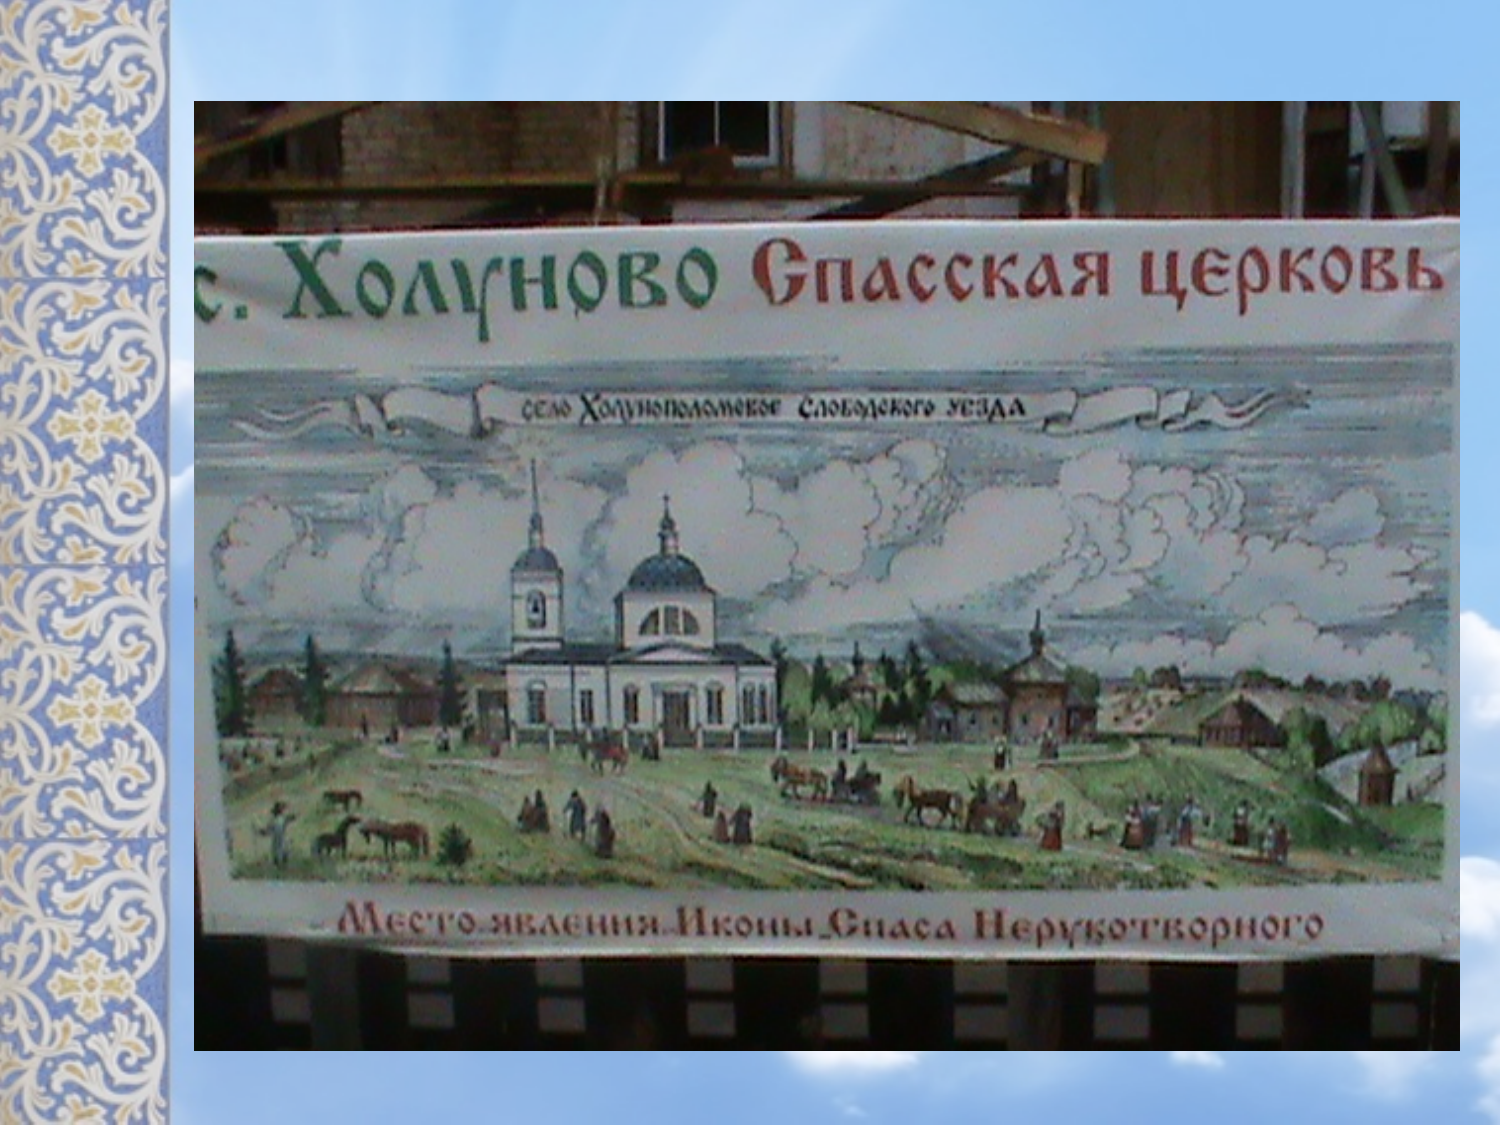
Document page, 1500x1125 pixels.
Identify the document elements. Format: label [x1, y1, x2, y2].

list [194, 101, 1460, 1051]
